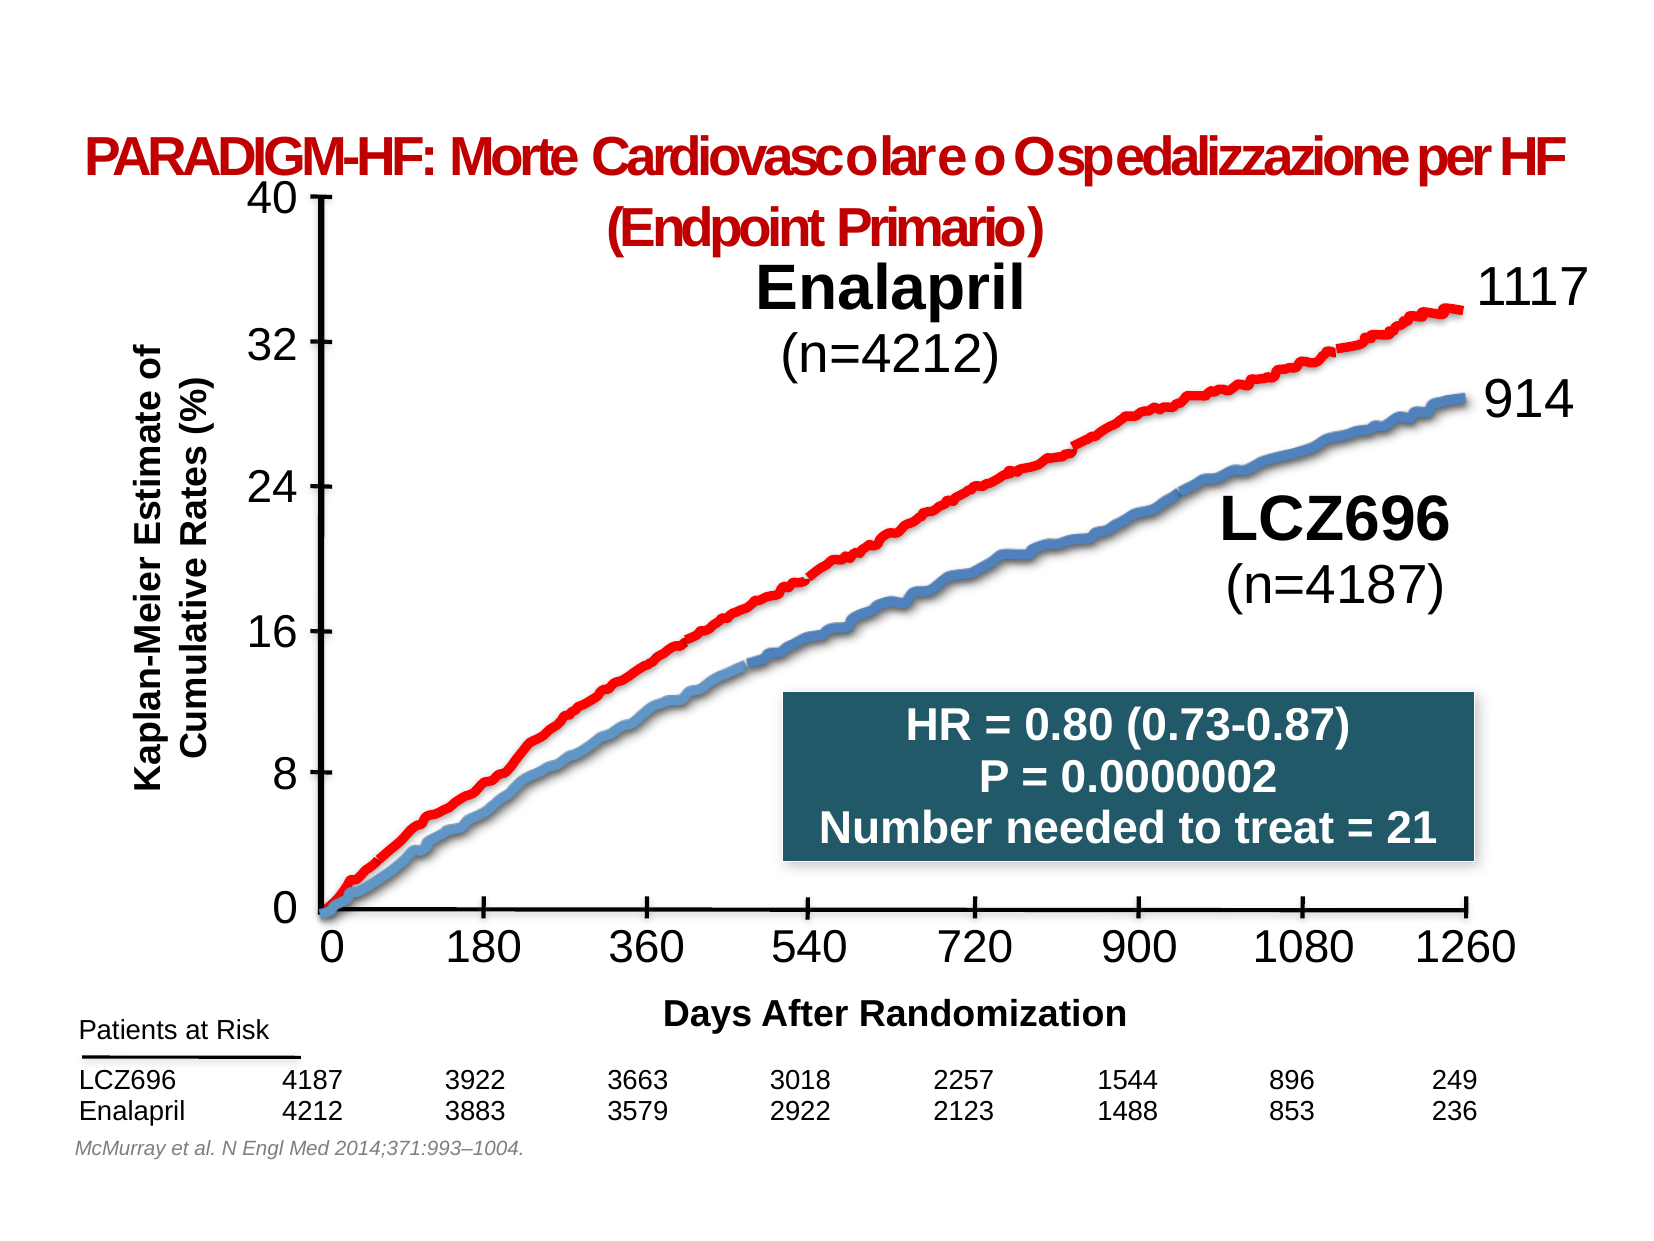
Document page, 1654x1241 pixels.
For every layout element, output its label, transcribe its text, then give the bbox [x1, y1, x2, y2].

text_box 249 236 [1423, 1057, 1487, 1135]
text_box 16 [229, 598, 309, 667]
text_box 2257 2123 [925, 1057, 1003, 1135]
text_box 0 [255, 874, 310, 943]
text_box 3922 3883 [436, 1057, 515, 1135]
text_box McMurray et al. N Engl Med 2014;371:993–1004. [74, 1136, 1579, 1160]
text_box 1260 [1406, 913, 1525, 982]
text_box 360 [599, 938, 694, 982]
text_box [324, 308, 1464, 383]
text_box 0 [310, 938, 354, 982]
text_box 1117 [1467, 266, 1599, 326]
text_box 8 [255, 739, 309, 808]
text_box 896 853 [1260, 1057, 1324, 1135]
text_box 900 [1092, 938, 1186, 982]
text_box 540 [762, 938, 856, 982]
text_box 4187 4212 [273, 1057, 352, 1135]
text_box 3018 2922 [761, 1057, 840, 1135]
text_box 180 [437, 938, 531, 982]
text_box 3663 3579 [599, 1057, 677, 1135]
text_box 914 [1474, 360, 1584, 438]
text_box LCZ696 Enalapril [70, 1057, 194, 1135]
text_box 1080 [1244, 938, 1363, 982]
text_box PARADIGM-HF: Morte Cardiovascolare o Ospedalizzazione per HF (Endpoint Primario) [0, 107, 1654, 266]
text_box Kaplan-Meier Estimate of Cumulative Rates (%) [113, 286, 222, 851]
text_box Enalapril (n=4212) [746, 266, 1035, 308]
picture [309, 383, 1485, 938]
text_box 24 [229, 453, 309, 522]
text_box 1544 1488 [1089, 1057, 1167, 1135]
text_box Days After Randomization [440, 984, 1351, 1043]
text_box Patients at Risk [70, 1006, 279, 1054]
text_box 720 [928, 938, 1022, 982]
text_box 32 [229, 311, 315, 379]
